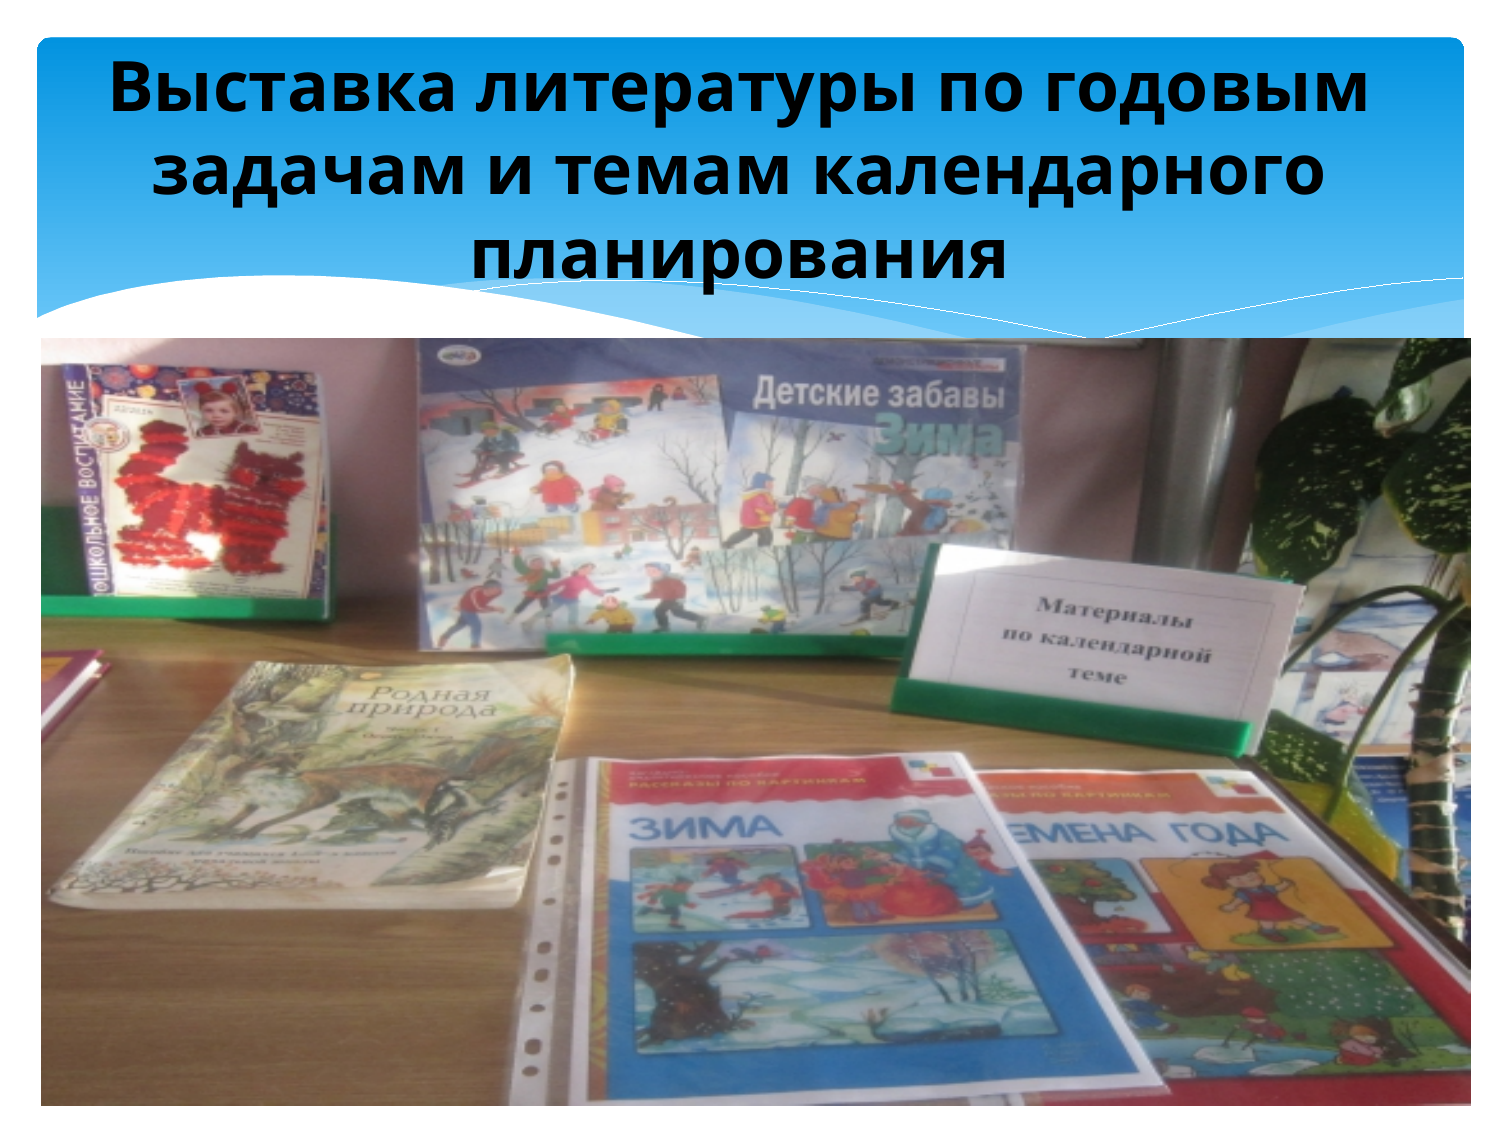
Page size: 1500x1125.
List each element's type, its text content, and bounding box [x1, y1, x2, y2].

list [41, 337, 1471, 1107]
title Выставка литературы по годовым задачам и темам календарного планирования [64, 30, 1415, 303]
